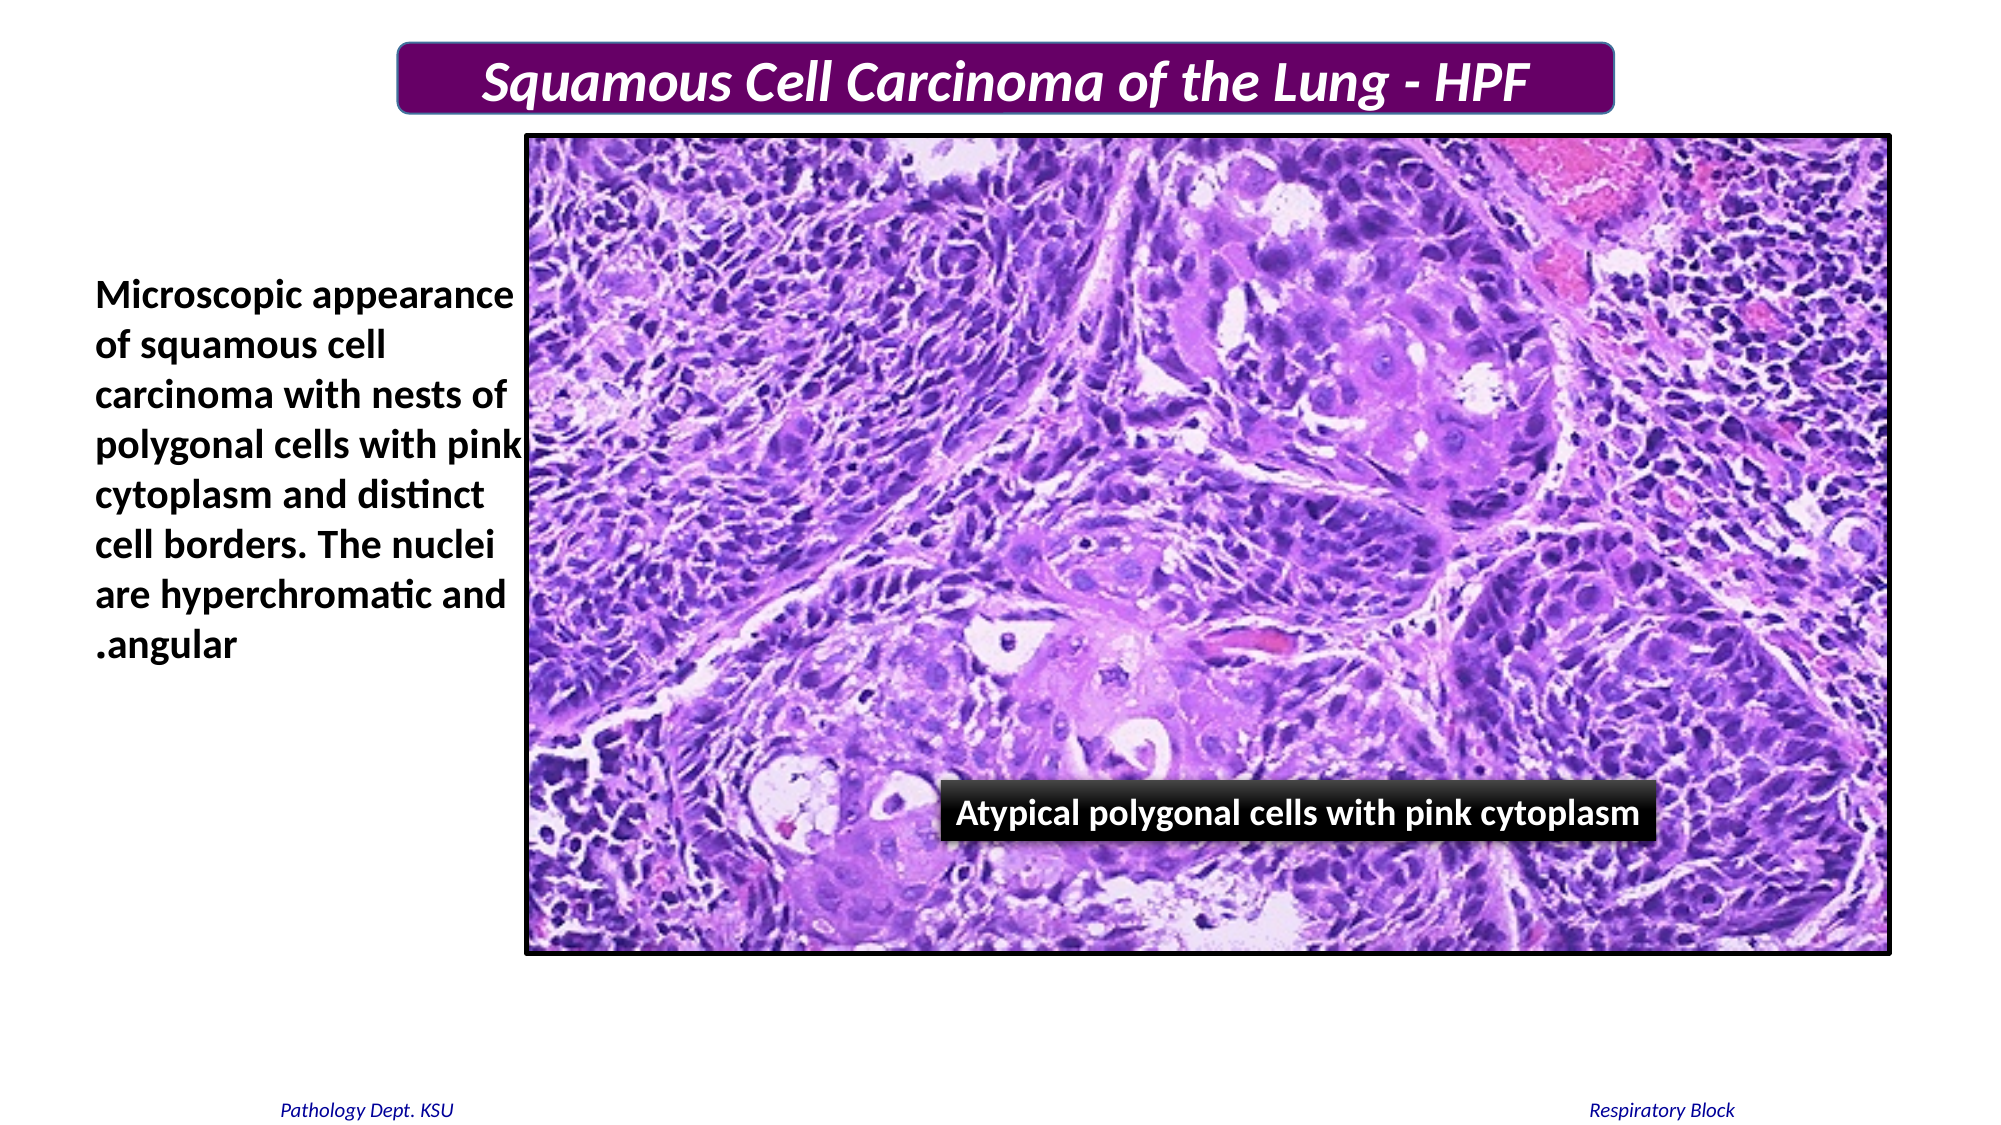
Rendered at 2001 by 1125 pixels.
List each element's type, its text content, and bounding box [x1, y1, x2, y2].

text_box Microscopic appearance of squamous cell carcinoma with nests of polygonal cells with pink cytoplasm and distinct cell borders. The nuclei are hyperchromatic and angular. [80, 259, 524, 674]
text_box Pathology Dept. KSU [249, 1089, 469, 1125]
picture [528, 137, 1887, 951]
text_box Squamous Cell Carcinoma of the Lung - HPF [396, 41, 1616, 115]
text_box Respiratory Block [1566, 1089, 1750, 1125]
